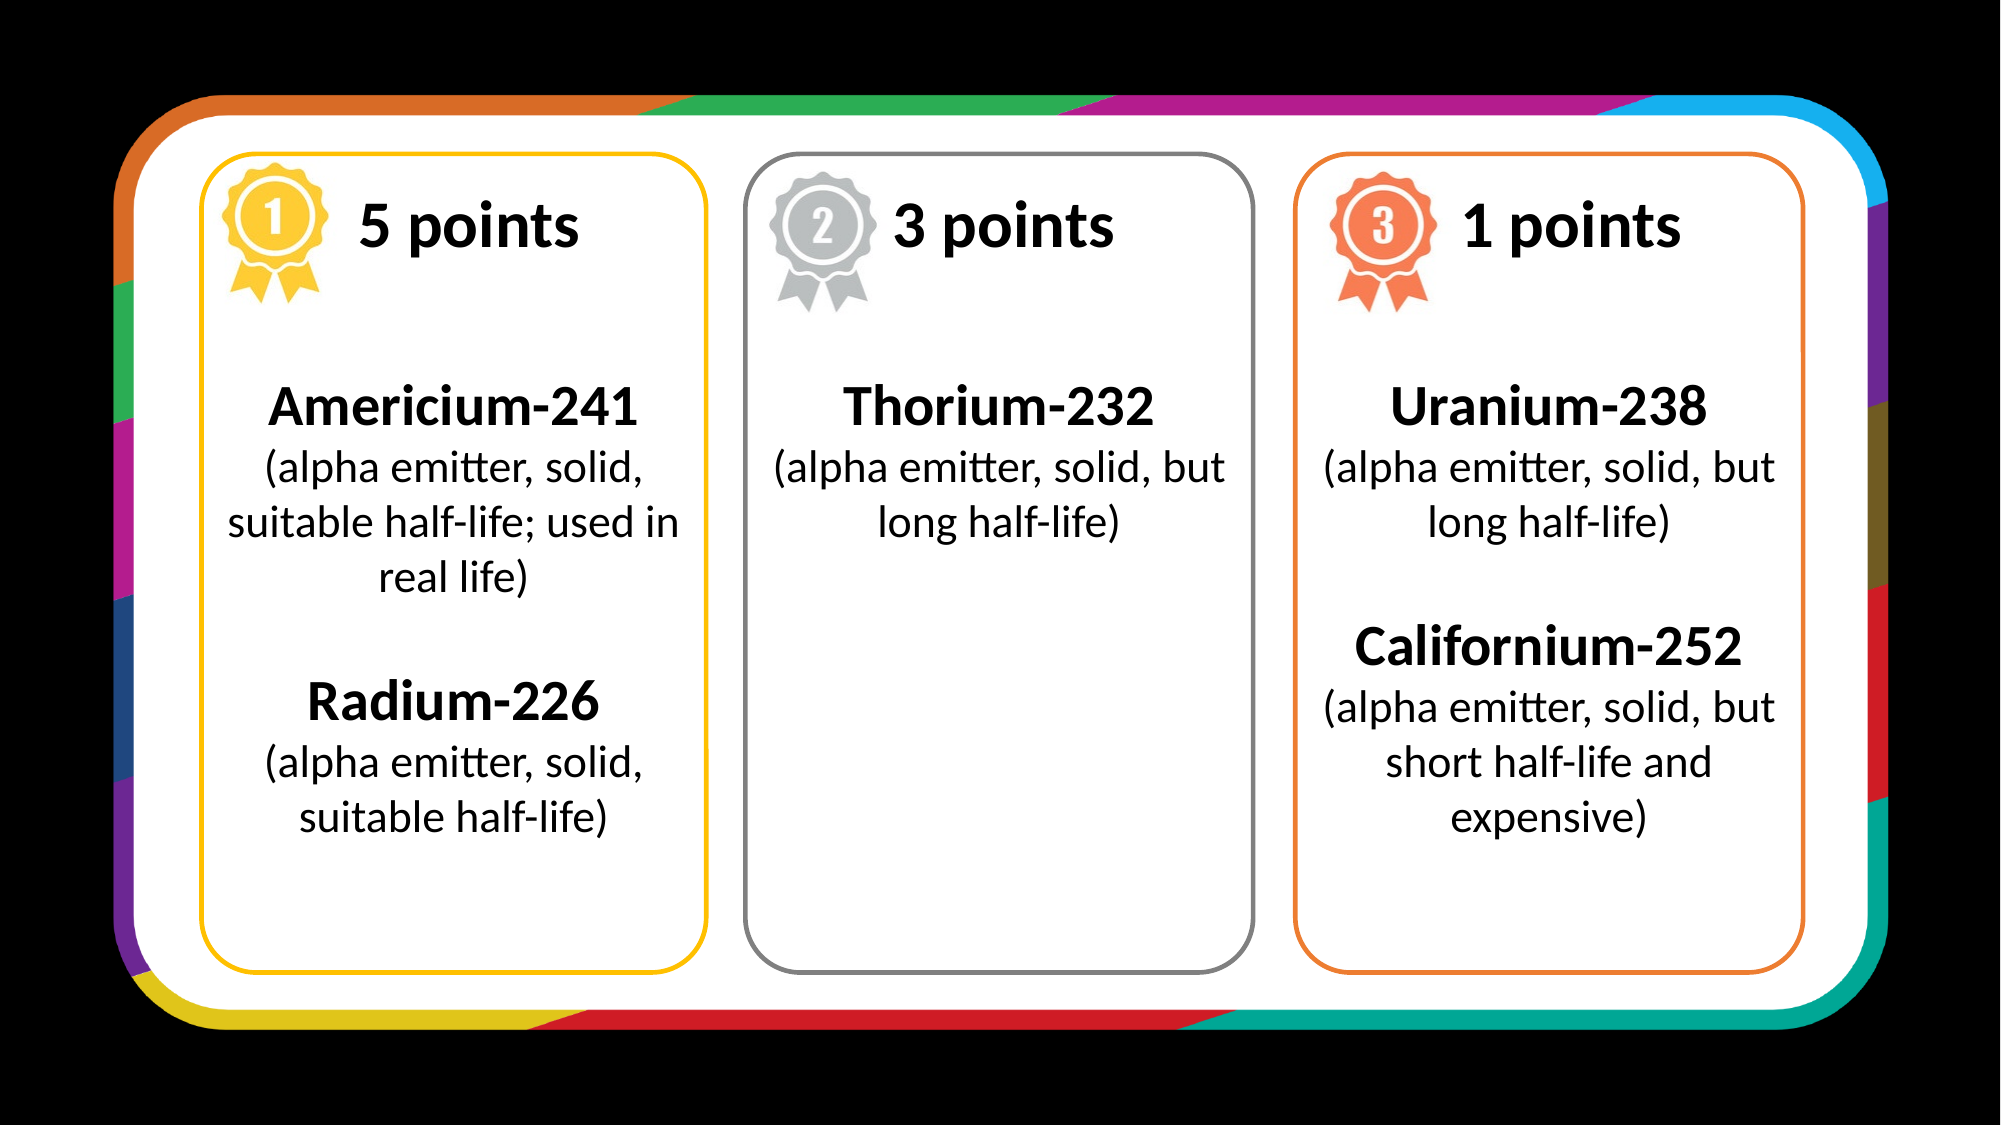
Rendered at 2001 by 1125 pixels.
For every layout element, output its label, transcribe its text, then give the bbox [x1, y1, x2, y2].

text_box [744, 170, 1255, 974]
text_box [1480, 152, 1792, 173]
text_box [200, 178, 708, 974]
text_box Uranium-238 (alpha emitter, solid, but long half-life) Californium-252 (alpha emitter, solid, but short half-life and expensive) [1295, 359, 1804, 850]
text_box 1 points [1480, 173, 1799, 269]
text_box Thorium-232 (alpha emitter, solid, but long half-life) [745, 359, 1254, 555]
text_box [1294, 173, 1805, 974]
text_box Americium-241 (alpha emitter, solid, suitable half-life; used in real life) Radium-226 (alpha emitter, solid, suitable half-life) [201, 359, 707, 850]
text_box [351, 152, 695, 173]
text_box 5 points [351, 173, 707, 269]
text_box 3 points [892, 173, 1257, 269]
text_box [892, 152, 1242, 173]
picture [0, 0, 2001, 1125]
